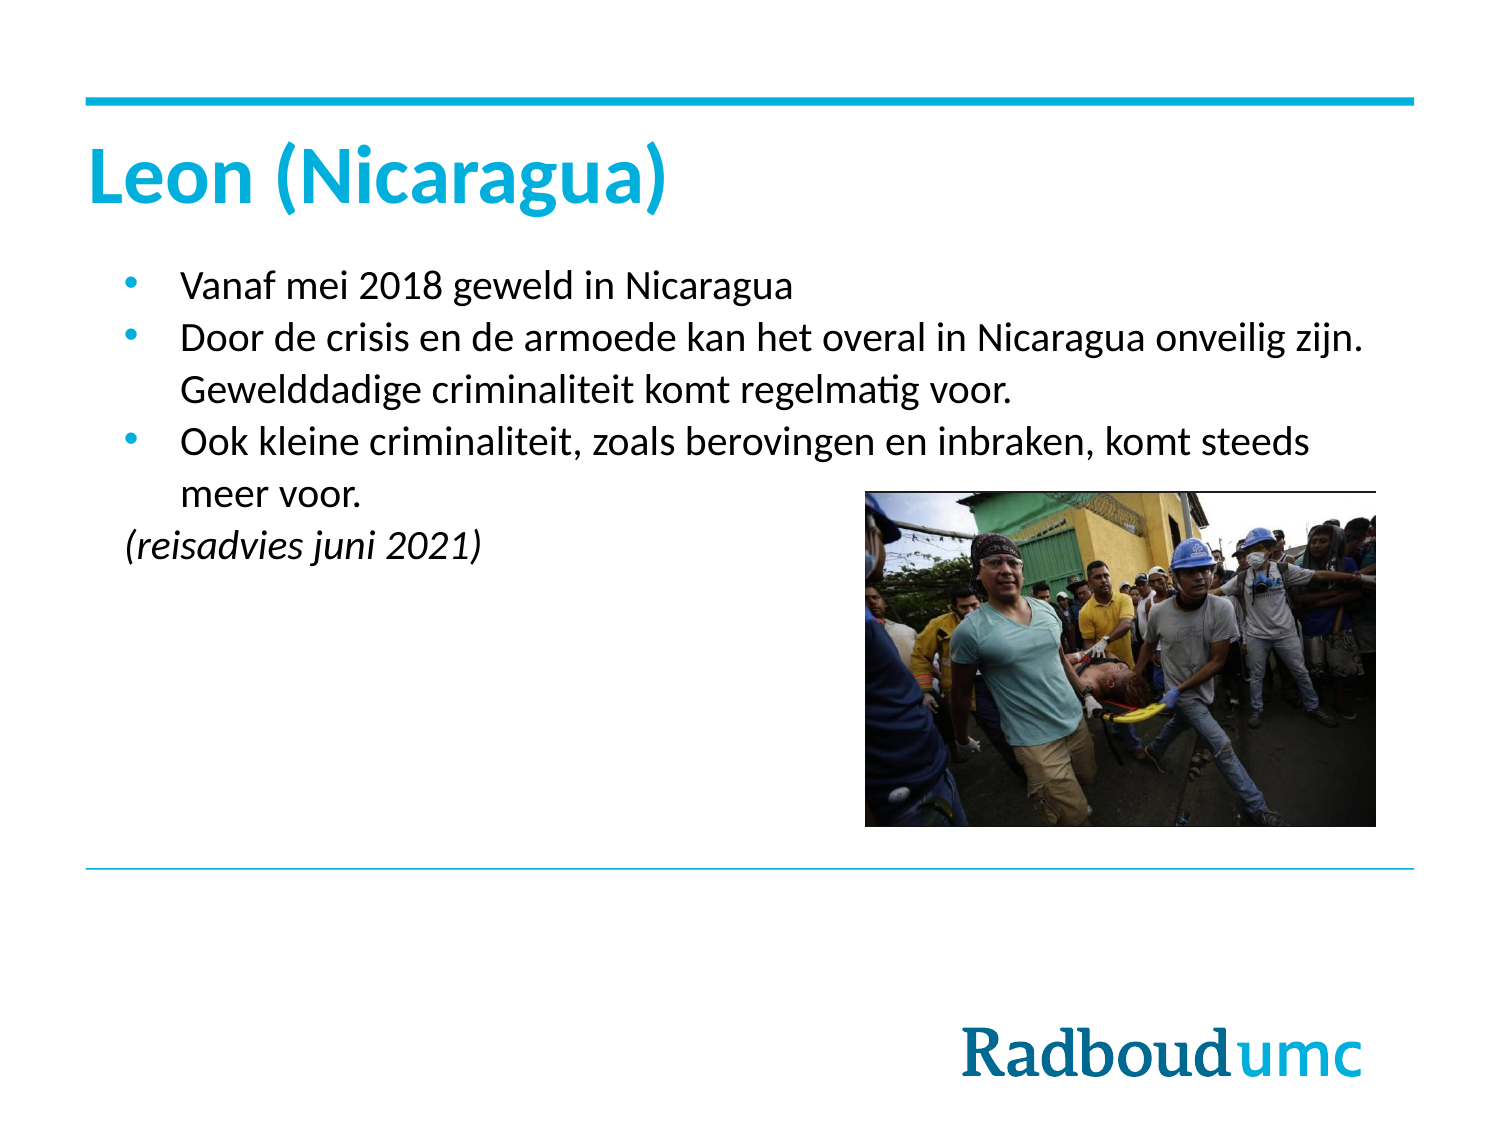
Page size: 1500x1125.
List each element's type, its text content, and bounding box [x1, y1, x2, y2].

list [864, 491, 1377, 827]
title Leon (Nicaragua) [88, 132, 1311, 220]
list Vanaf mei 2018 geweld in Nicaragua Door de crisis en de armoede kan het overal in Nicaragua onveilig zijn. Gewelddadige criminaliteit komt regelmatig voor. Ook kleine criminaliteit, zoals berovingen en inbraken, komt steeds meer voor. (reisadvies juni 2021) [123, 255, 1400, 846]
